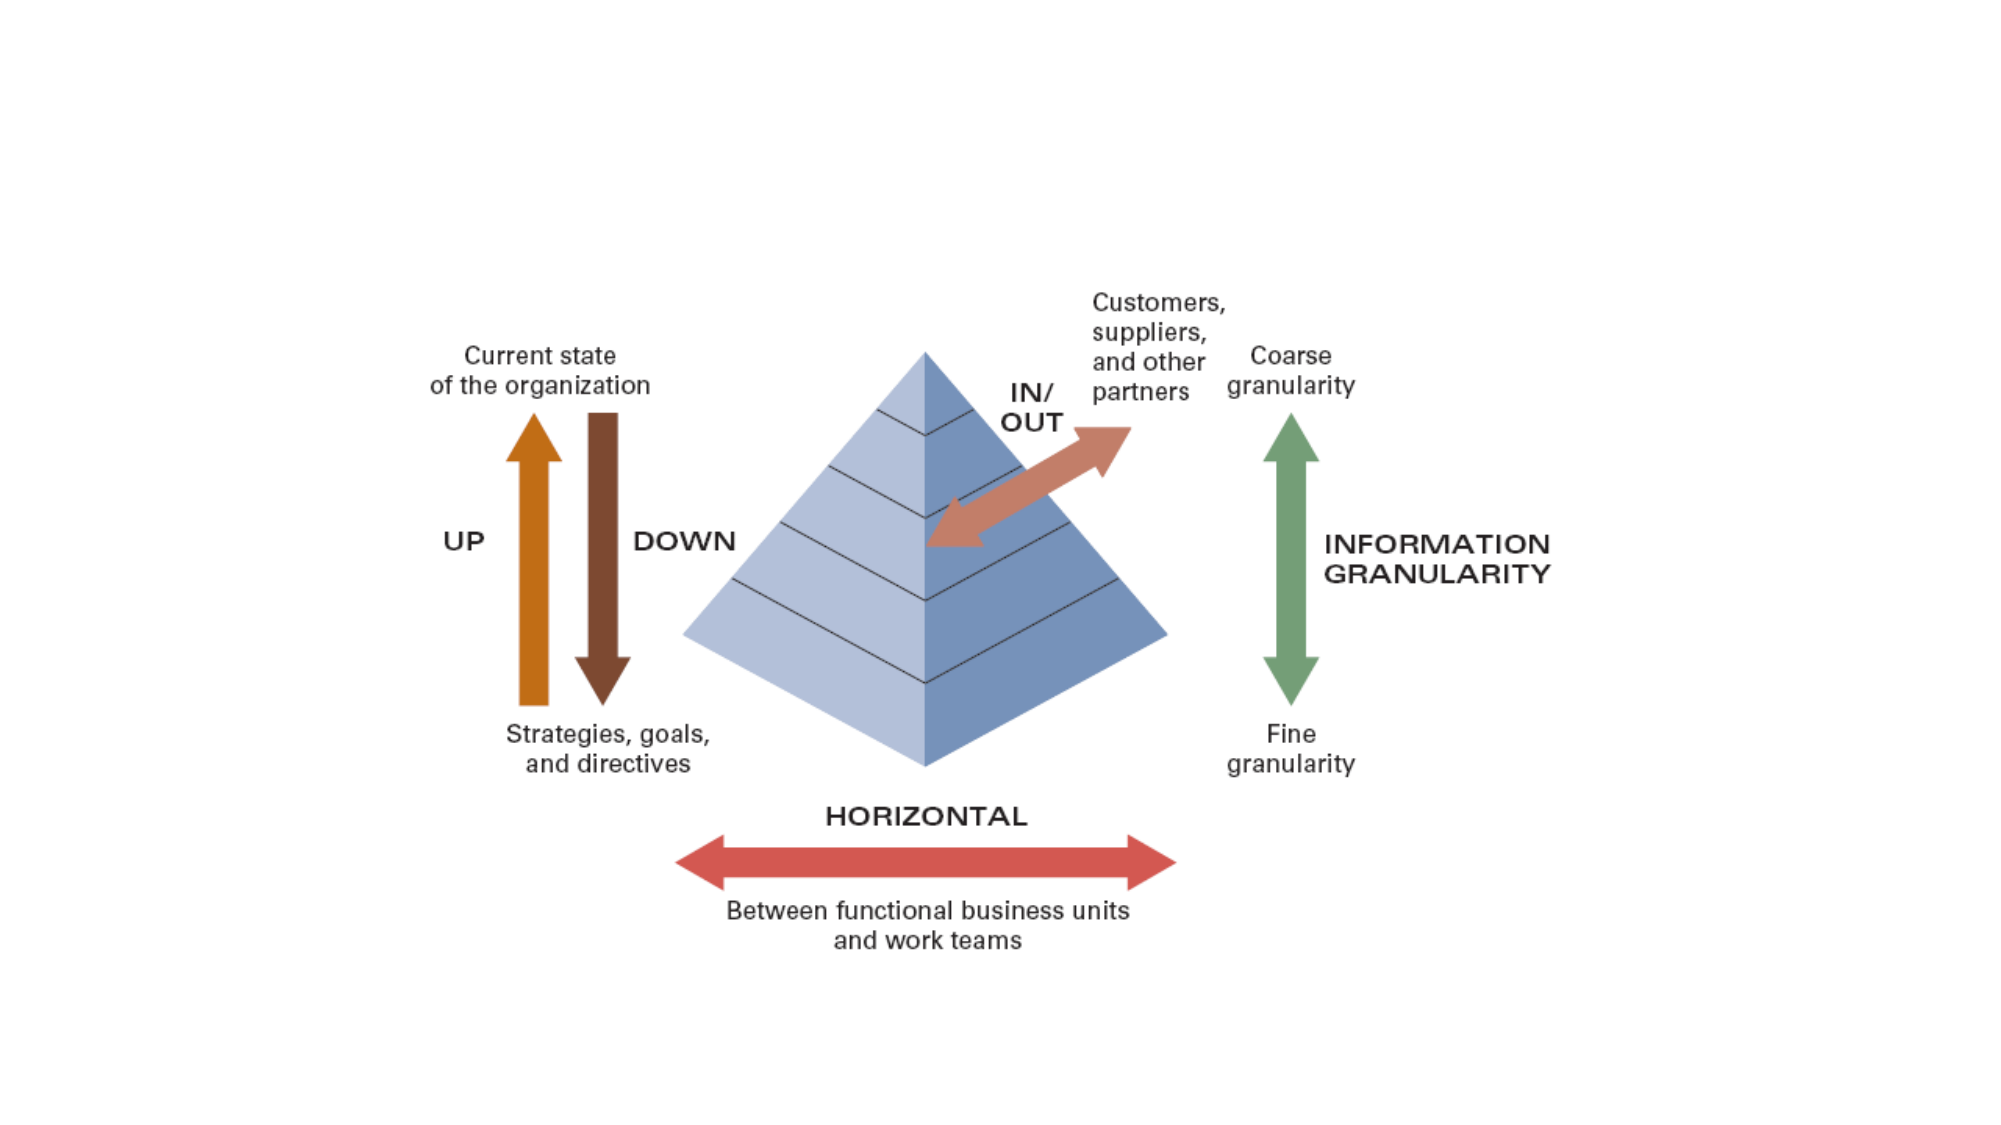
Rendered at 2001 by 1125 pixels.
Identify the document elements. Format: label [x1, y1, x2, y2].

list [428, 263, 1572, 965]
